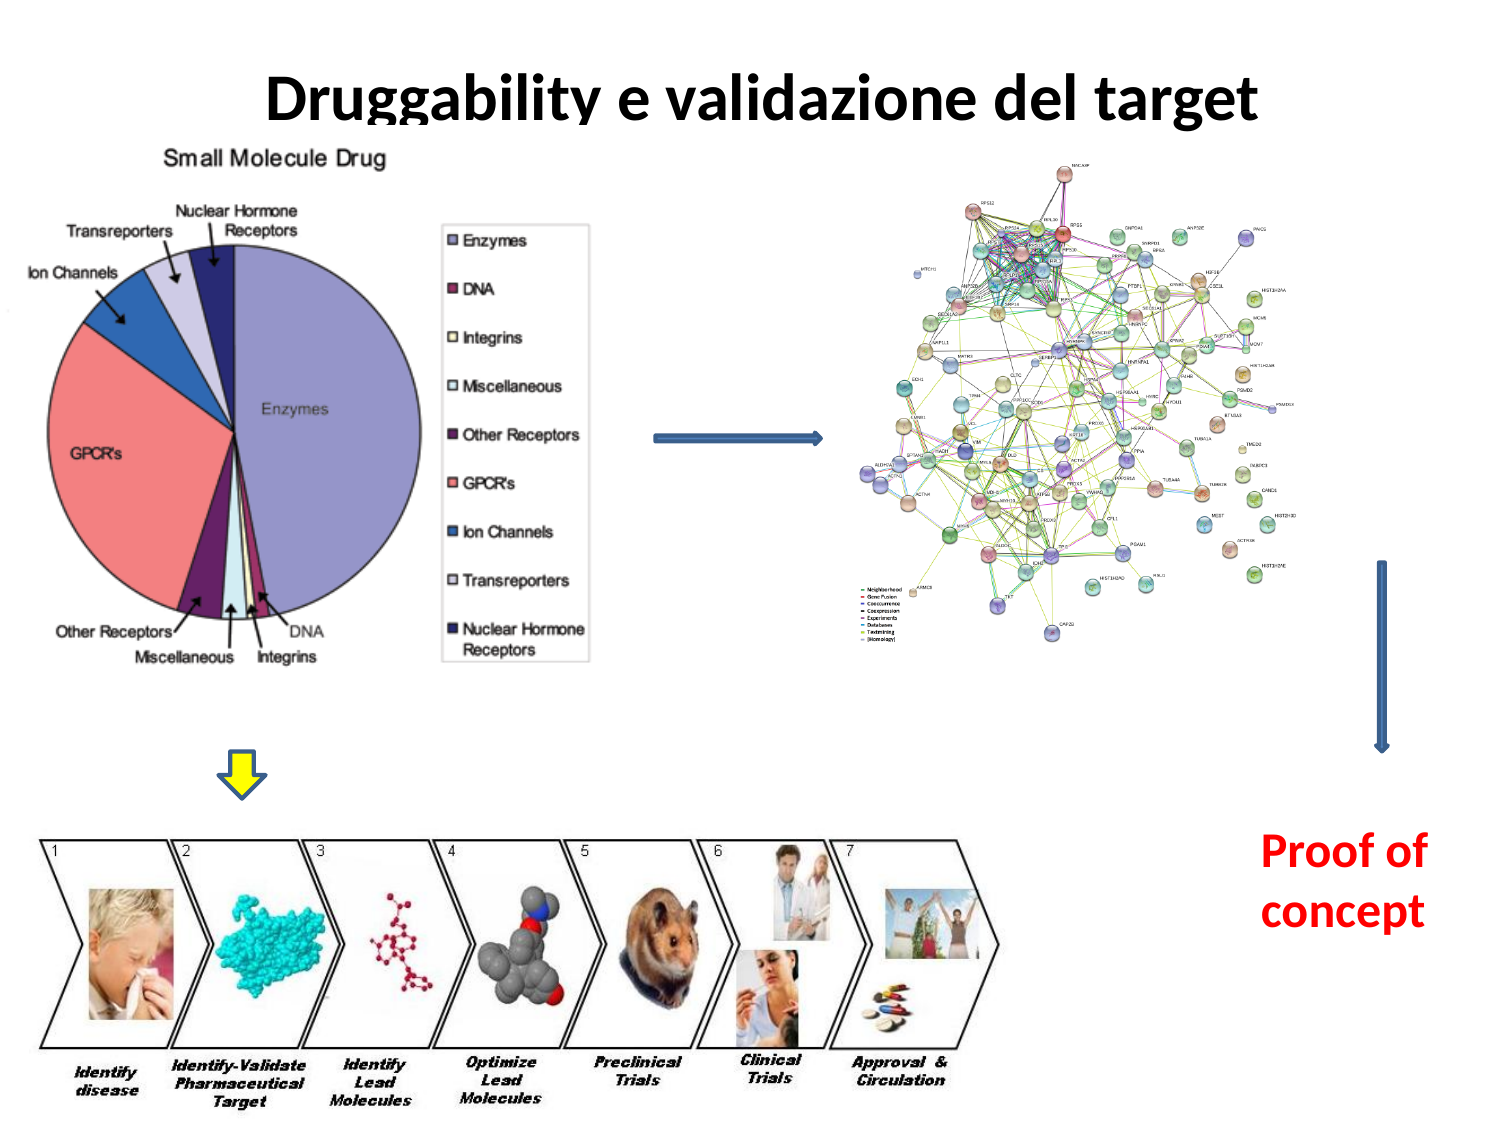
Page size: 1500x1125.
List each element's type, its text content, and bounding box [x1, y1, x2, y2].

text_box Proof of concept [1246, 810, 1471, 946]
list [29, 819, 1012, 1125]
picture [0, 125, 632, 692]
text_box [216, 749, 268, 801]
text_box [653, 430, 823, 447]
picture [856, 160, 1300, 644]
text_box [1374, 560, 1390, 754]
title Druggability e validazione del target [88, 0, 1439, 188]
